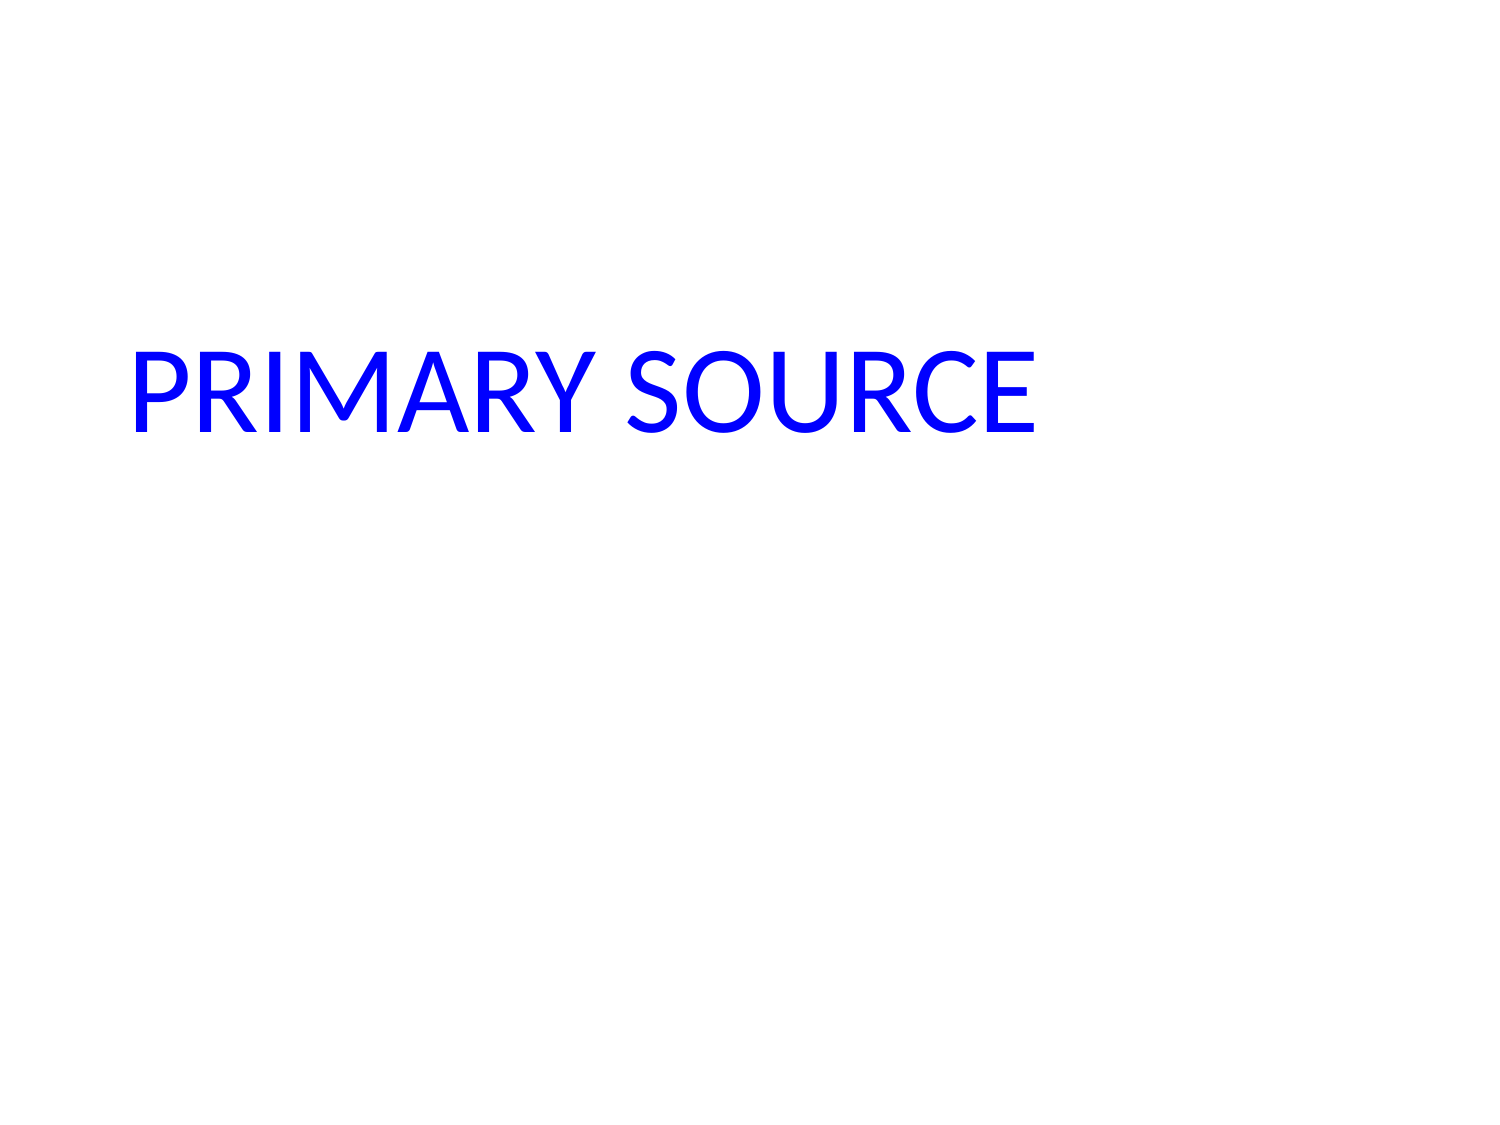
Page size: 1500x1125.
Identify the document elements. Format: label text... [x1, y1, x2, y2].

text_box PRIMARY SOURCE [112, 299, 1500, 465]
